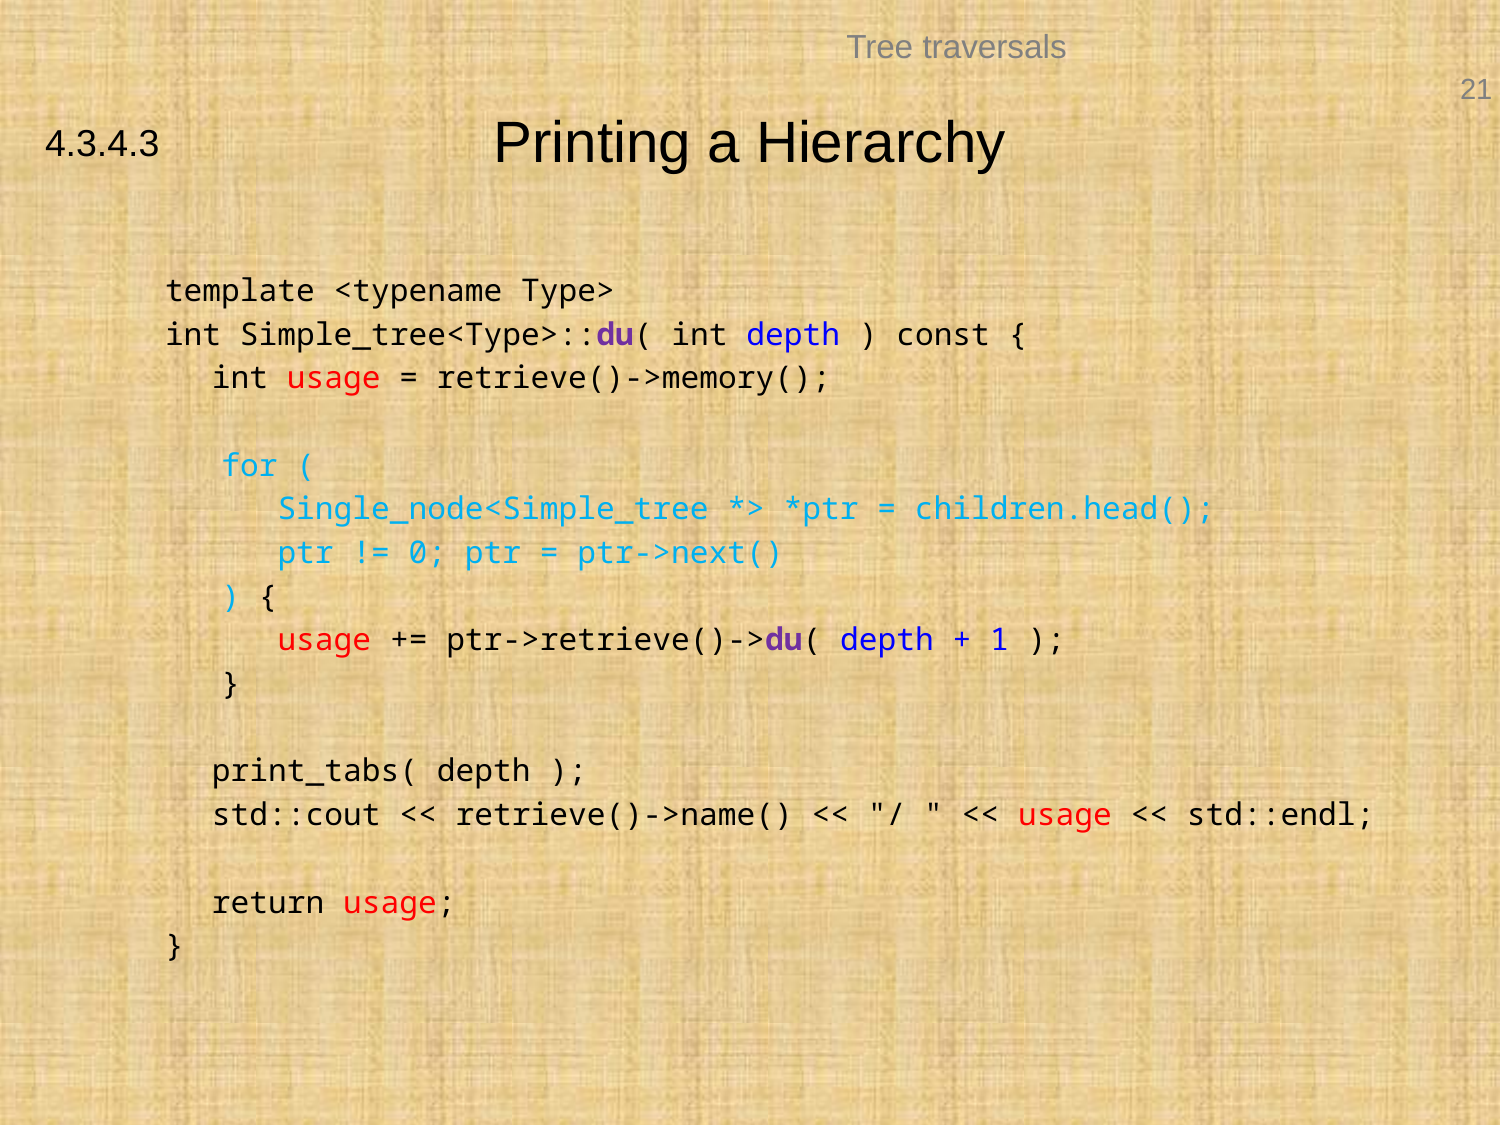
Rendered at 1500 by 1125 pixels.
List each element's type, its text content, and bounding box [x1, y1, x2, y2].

picture [0, 0, 1500, 1125]
title Printing a Hierarchy [74, 44, 1426, 233]
list template <typename Type> int Simple_tree<Type>::du( int depth ) const { int usage = retrieve()->memory(); for ( Single_node<Simple_tree *> *ptr = children.head(); ptr != 0; ptr = ptr->next() ) { usage += ptr->retrieve()->du( depth + 1 ); } print_tabs( depth ); std::cout << retrieve()->name() << "/ " << usage << std::endl; return usage; } [74, 262, 1448, 1006]
text_box 4.3.4.3 [30, 111, 175, 172]
